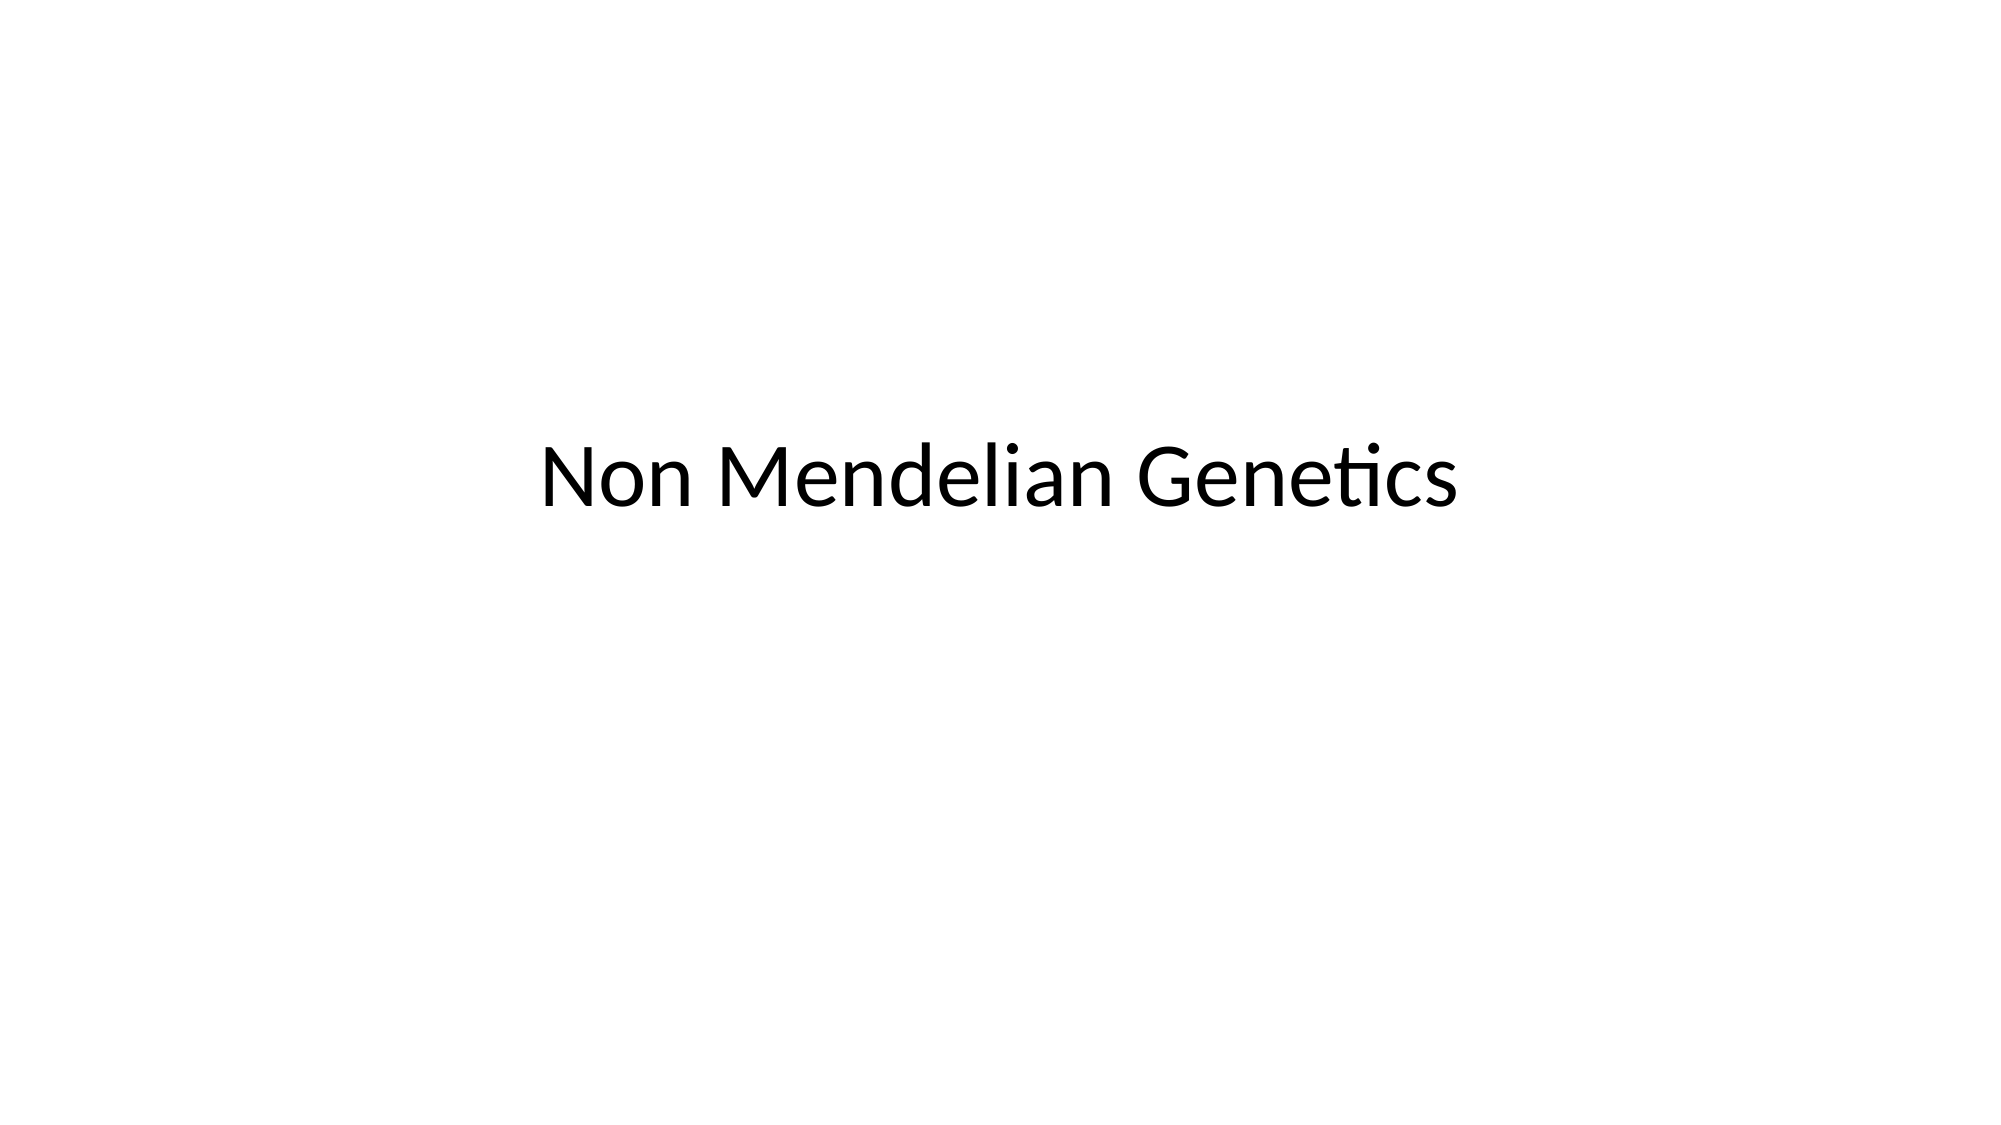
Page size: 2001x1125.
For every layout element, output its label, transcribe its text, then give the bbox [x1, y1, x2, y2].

title Non Mendelian Genetics [150, 349, 1850, 591]
